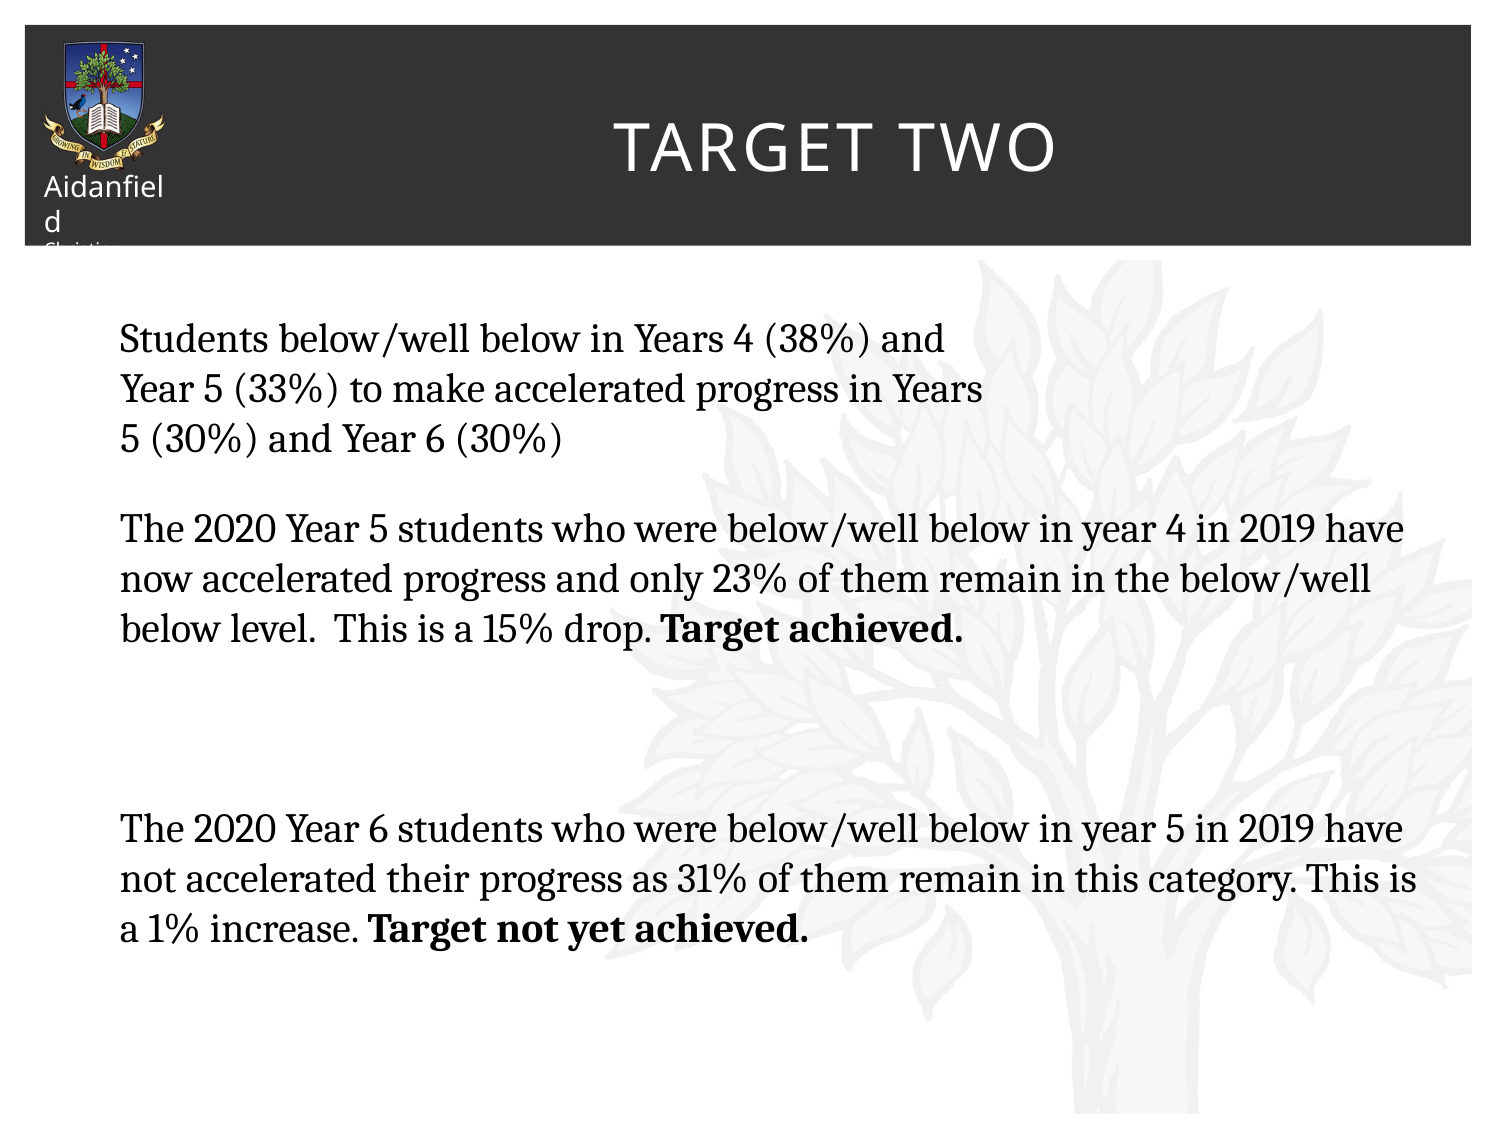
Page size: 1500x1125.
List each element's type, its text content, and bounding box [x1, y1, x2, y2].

table_cell Below [191, 260, 1472, 1114]
picture [34, 35, 174, 179]
text_box Students below/well below in Years 4 (38%) and Year 5 (33%) to make accelerated progress in Years 5 (30%) and Year 6 (30%) [68, 303, 1025, 469]
title Target two [234, 58, 1438, 232]
text_box The 2020 Year 5 students who were below/well below in year 4 in 2019 have now accelerated progress and only 23% of them remain in the below/well below level. This is a 15% drop. Target achieved. The 2020 Year 6 students who were below/well below in year 5 in 2019 have not accelerated their progress as 31% of them remain in this category. This is a 1% increase. Target not yet achieved. [104, 493, 1455, 959]
